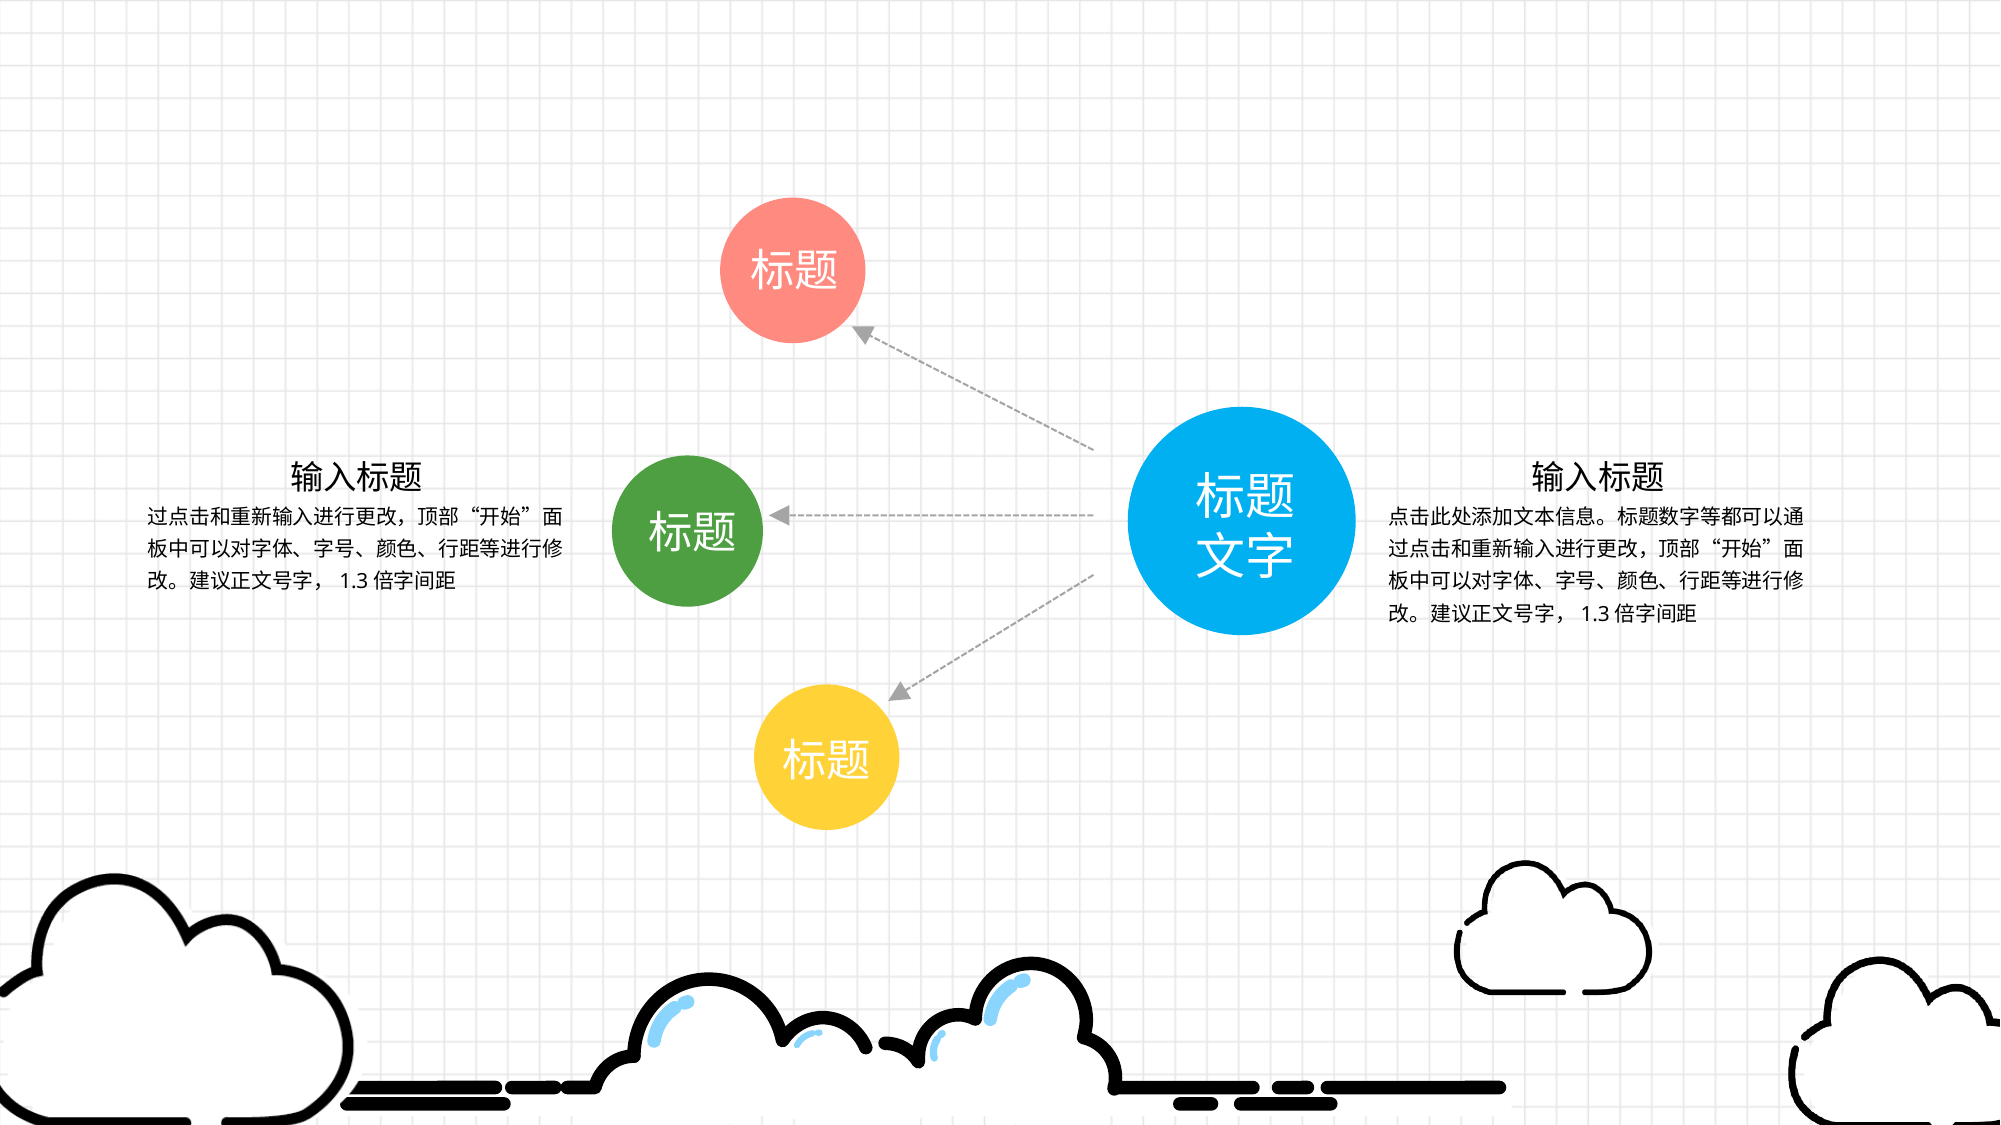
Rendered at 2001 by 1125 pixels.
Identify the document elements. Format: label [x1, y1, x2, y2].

text_box [681, 197, 909, 344]
text_box [713, 684, 941, 830]
text_box [0, 838, 2000, 1125]
text_box [579, 455, 807, 607]
picture [0, 0, 2000, 838]
text_box [1127, 406, 1359, 636]
